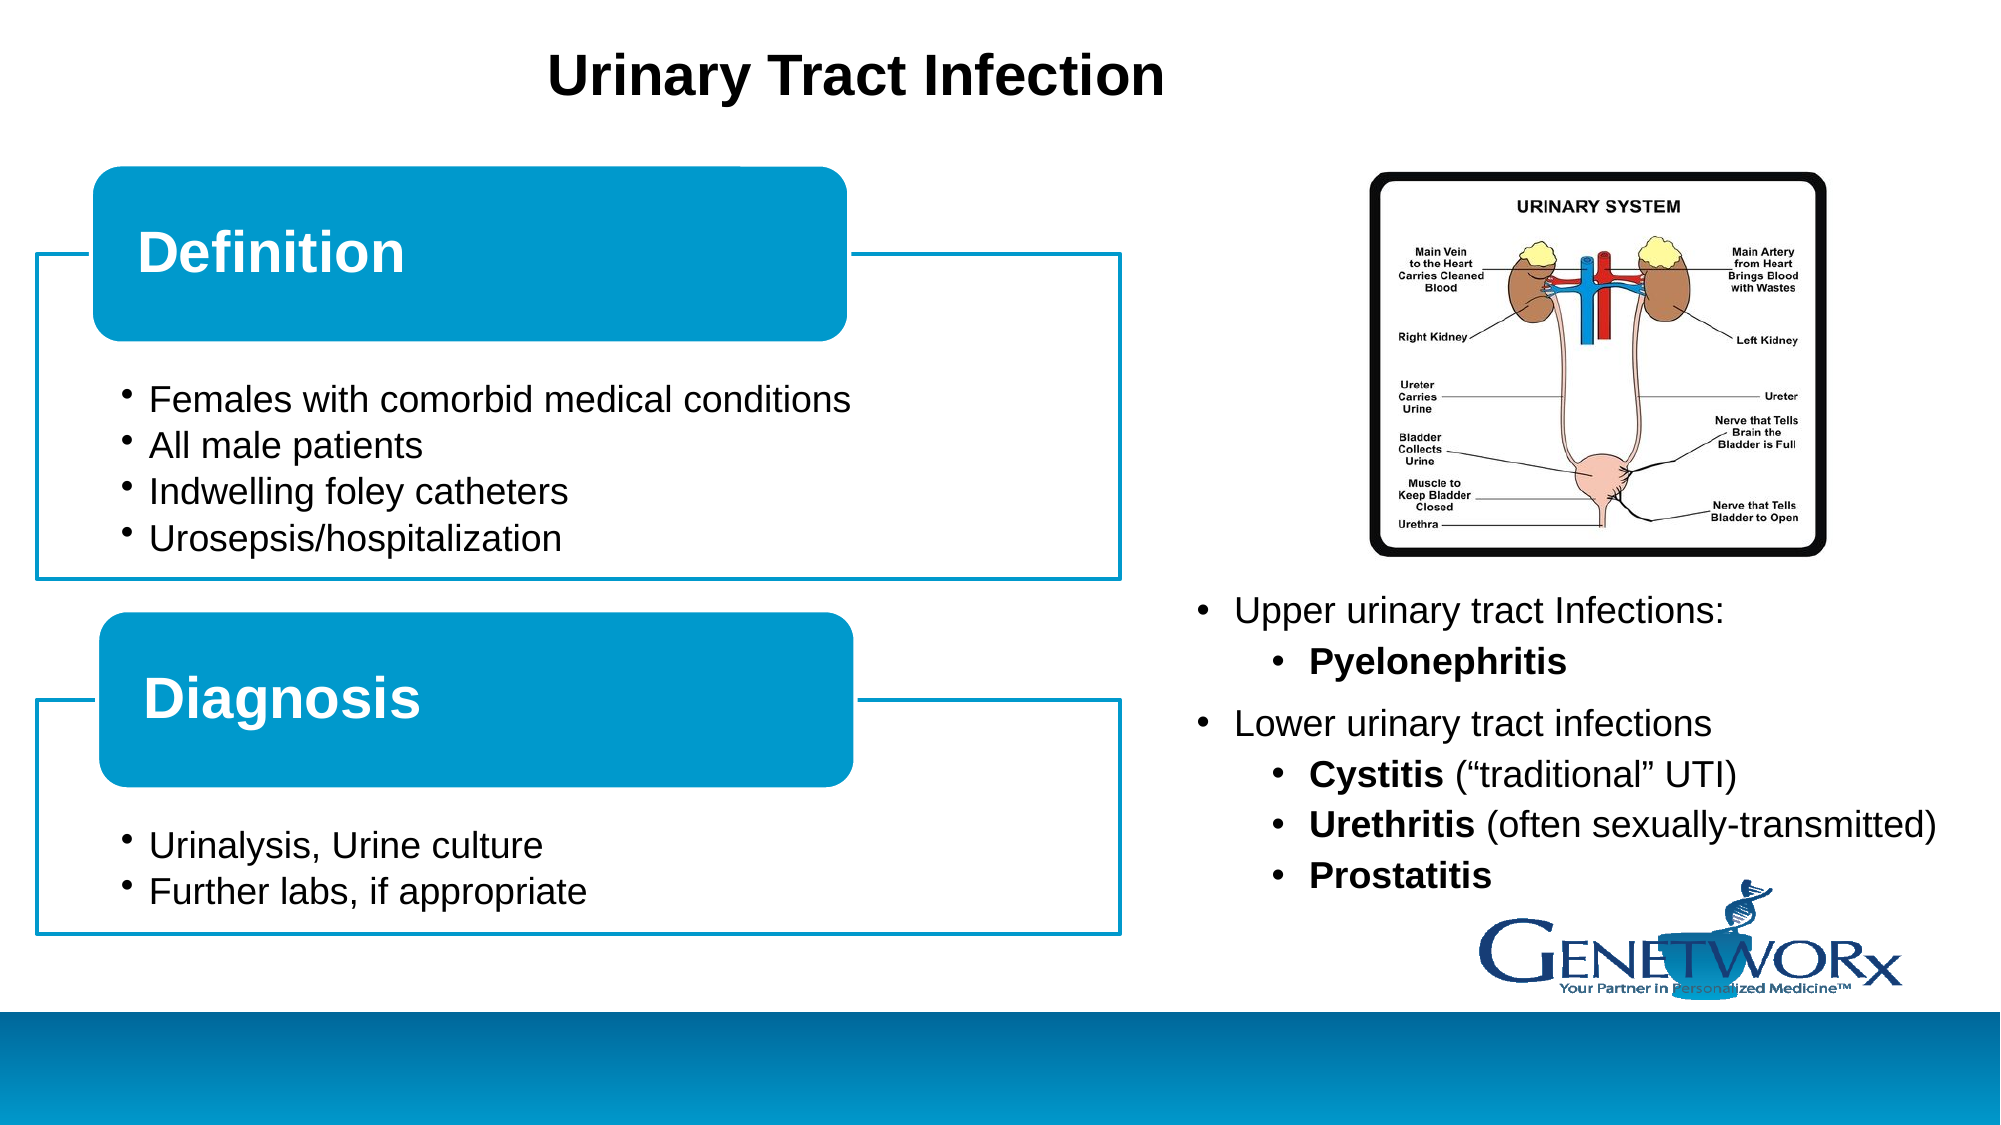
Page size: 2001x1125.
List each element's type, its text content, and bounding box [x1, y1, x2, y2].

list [1359, 163, 1836, 565]
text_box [36, 163, 1121, 937]
picture [1720, 967, 1730, 977]
picture [1687, 967, 1691, 977]
text_box Urinary Tract Infection [262, 0, 1182, 153]
picture [1466, 967, 1917, 1011]
text_box Upper urinary tract Infections: Pyelonephritis Lower urinary tract infections Cystitis (“traditional” UTI) Urethritis (often sexually-transmitted) Prostatitis [1181, 521, 2000, 967]
